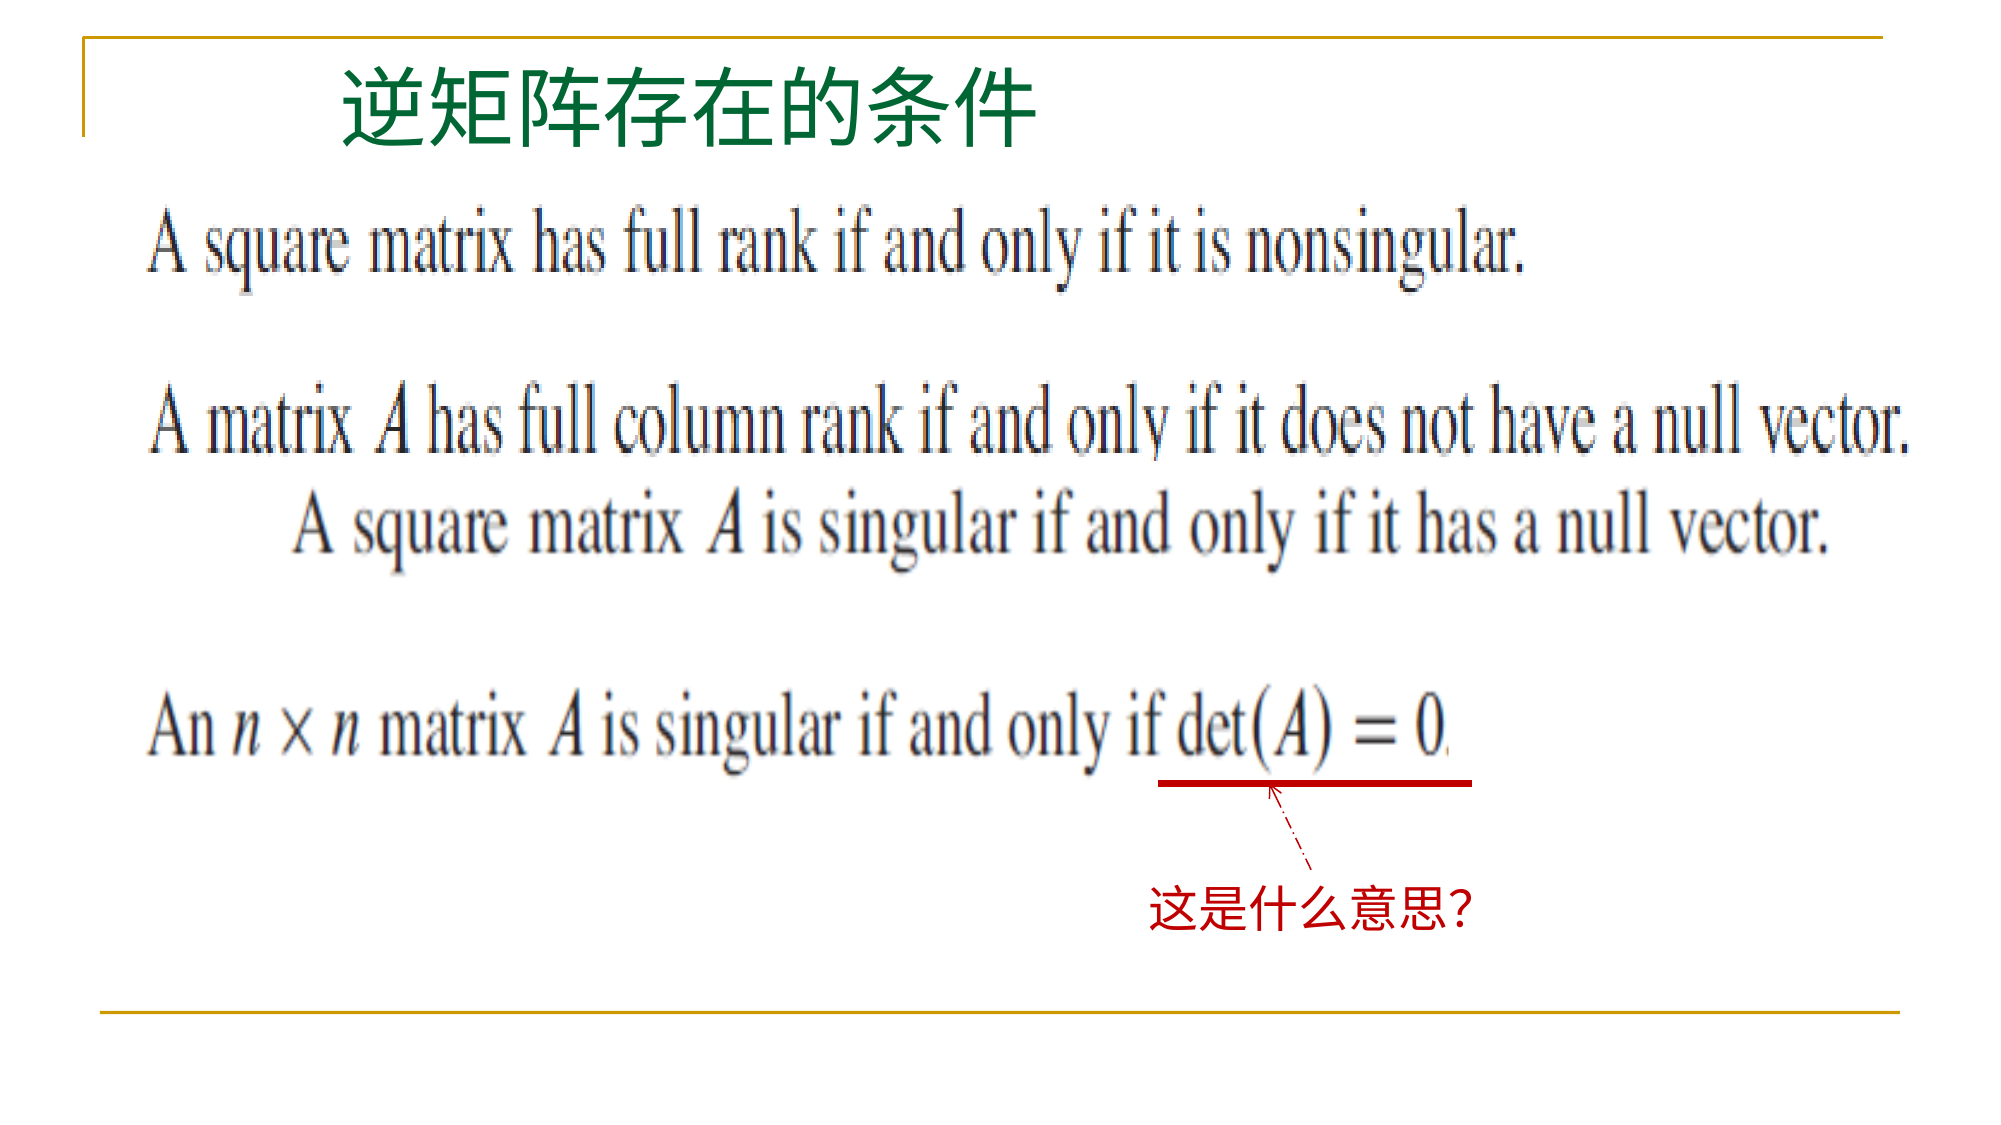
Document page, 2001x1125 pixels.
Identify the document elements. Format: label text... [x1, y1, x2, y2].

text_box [125, 172, 1957, 784]
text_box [1133, 783, 1542, 946]
title 逆矩阵存在的条件 [324, 45, 1675, 170]
